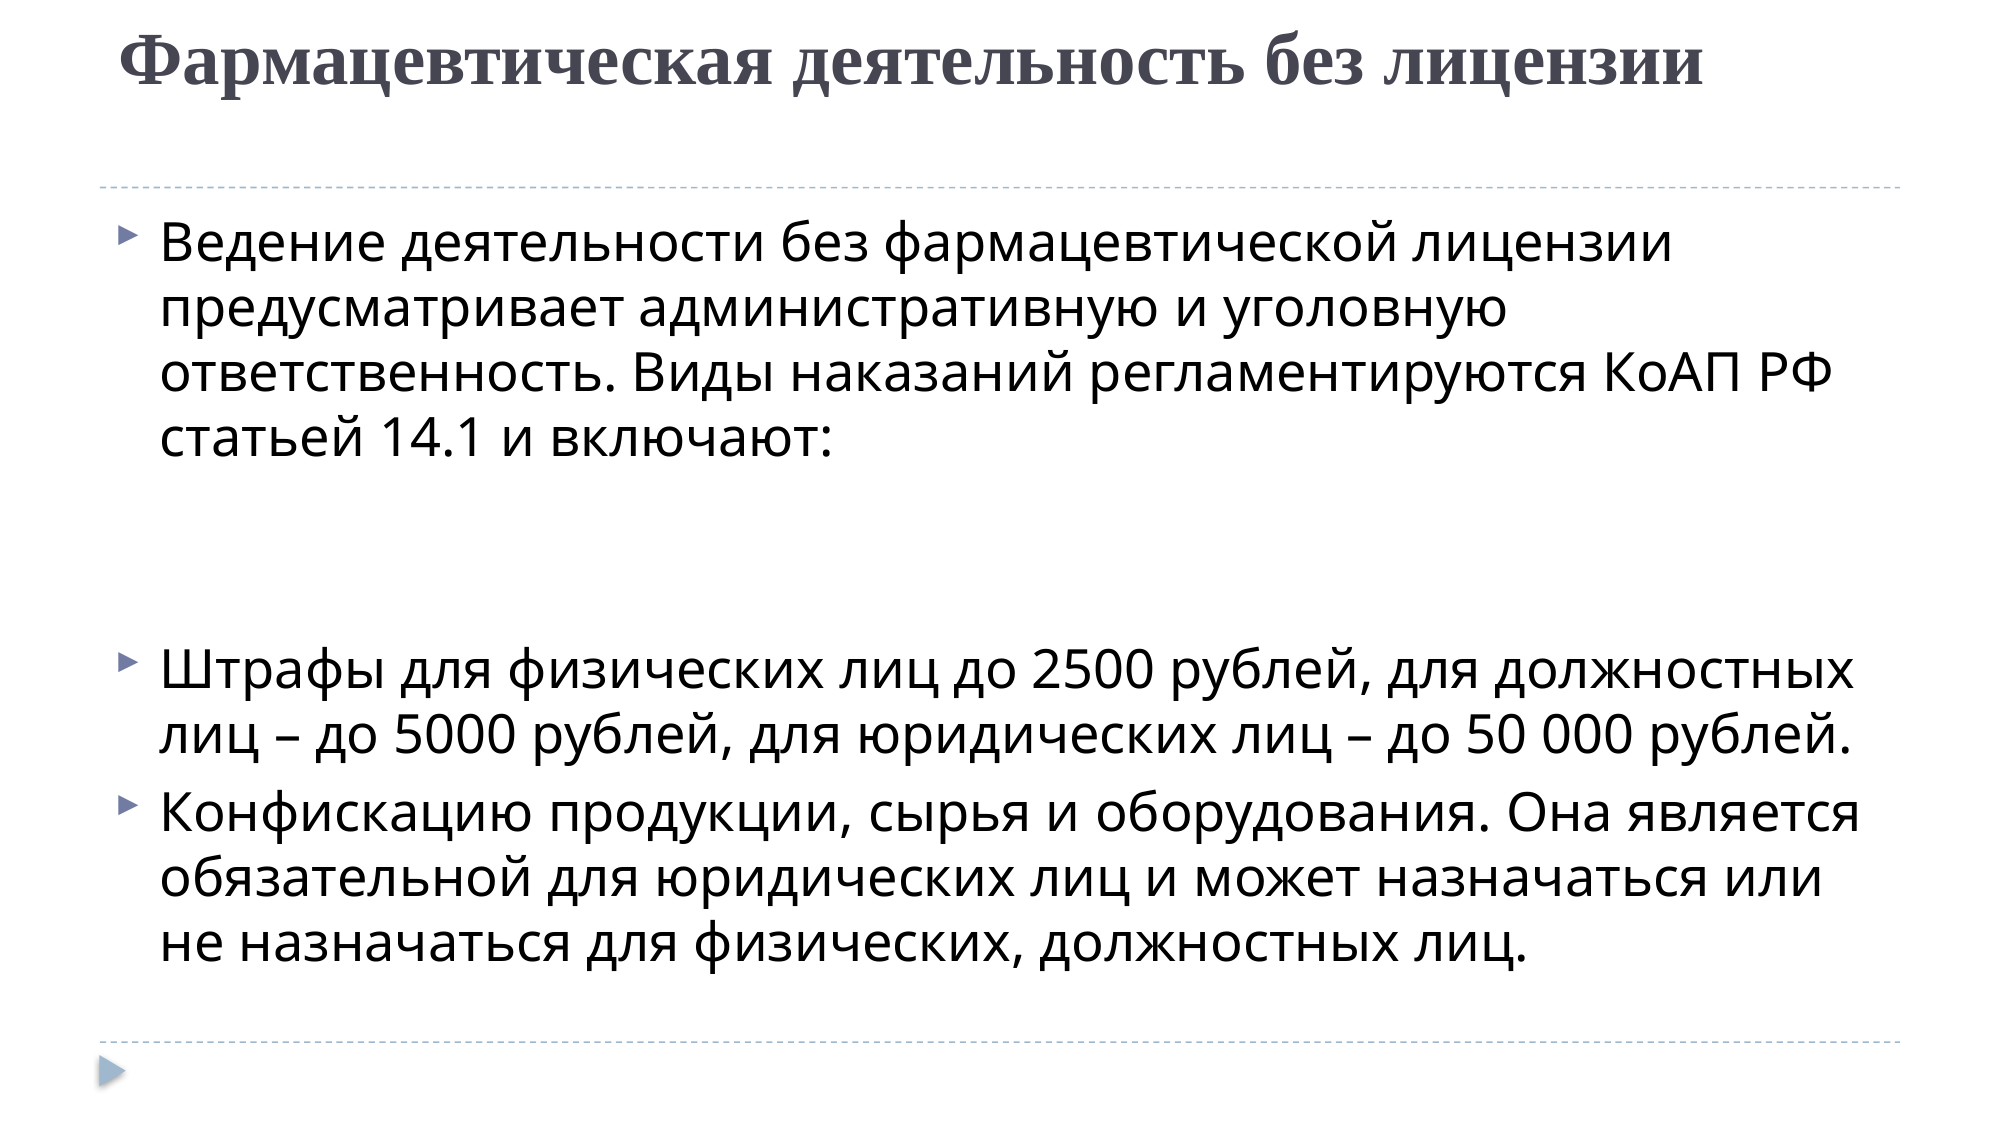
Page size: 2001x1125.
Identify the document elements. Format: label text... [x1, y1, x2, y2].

title Фармацевтическая деятельность без лицензии [103, 34, 1904, 198]
list Ведение деятельности без фармацевтической лицензии предусматривает административную и уголовную ответственность. Виды наказаний регламентируются КоАП РФ статьей 14.1 и включают: Штрафы для физических лиц до 2500 рублей, для должностных лиц – до 5000 рублей, для юридических лиц – до 50 000 рублей. Конфискацию продукции, сырья и оборудования. Она является обязательной для юридических лиц и может назначаться или не назначаться для физических, должностных лиц. [99, 200, 1900, 1010]
